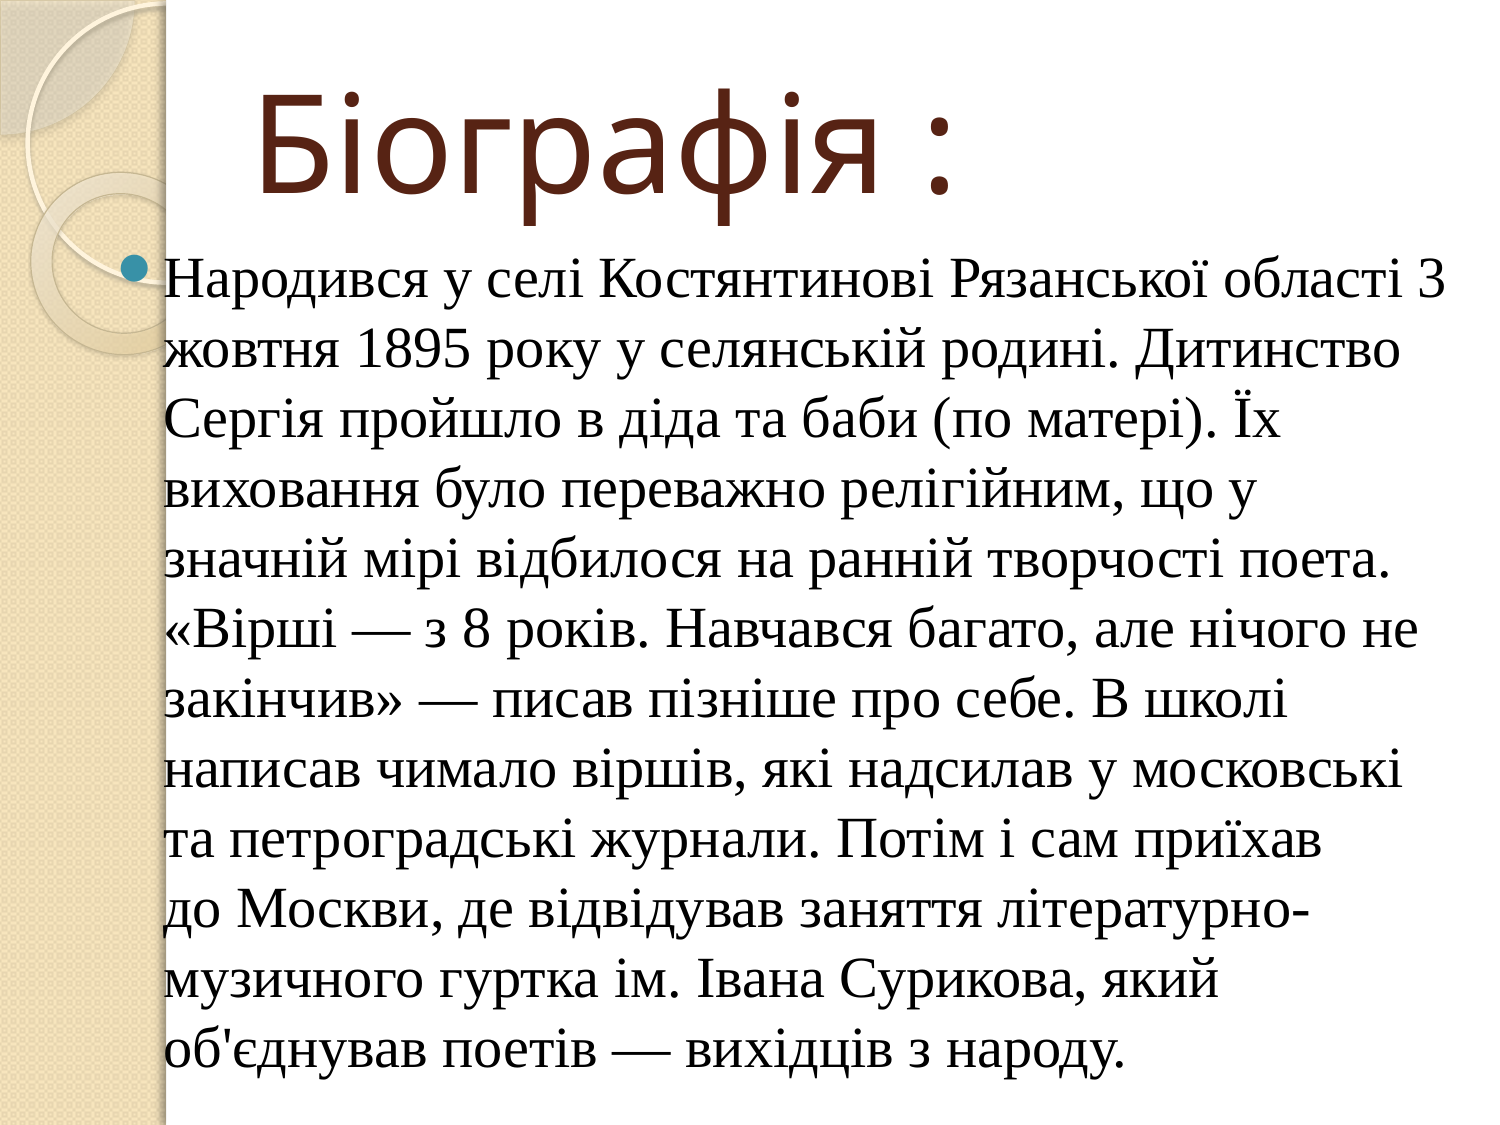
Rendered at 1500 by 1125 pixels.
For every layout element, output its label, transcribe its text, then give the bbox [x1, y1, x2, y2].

title Біографія : [235, 45, 1466, 231]
list Народився у селі Костянтинові Рязанської області 3 жовтня 1895 року у селянській родині. Дитинство Сергія пройшло в діда та баби (по матері). Їх виховання було переважно релігійним, що у значній мірі відбилося на ранній творчості поета. «Вірші — з 8 років. Навчався багато, але нічого не закінчив» — писав пізніше про себе. В школі написав чимало віршів, які надсилав у московські та петроградські журнали. Потім і сам приїхав до Москви, де відвідував заняття літературно-музичного гуртка ім. Івана Сурикова, який об'єднував поетів — вихідців з народу. [88, 231, 1466, 1025]
